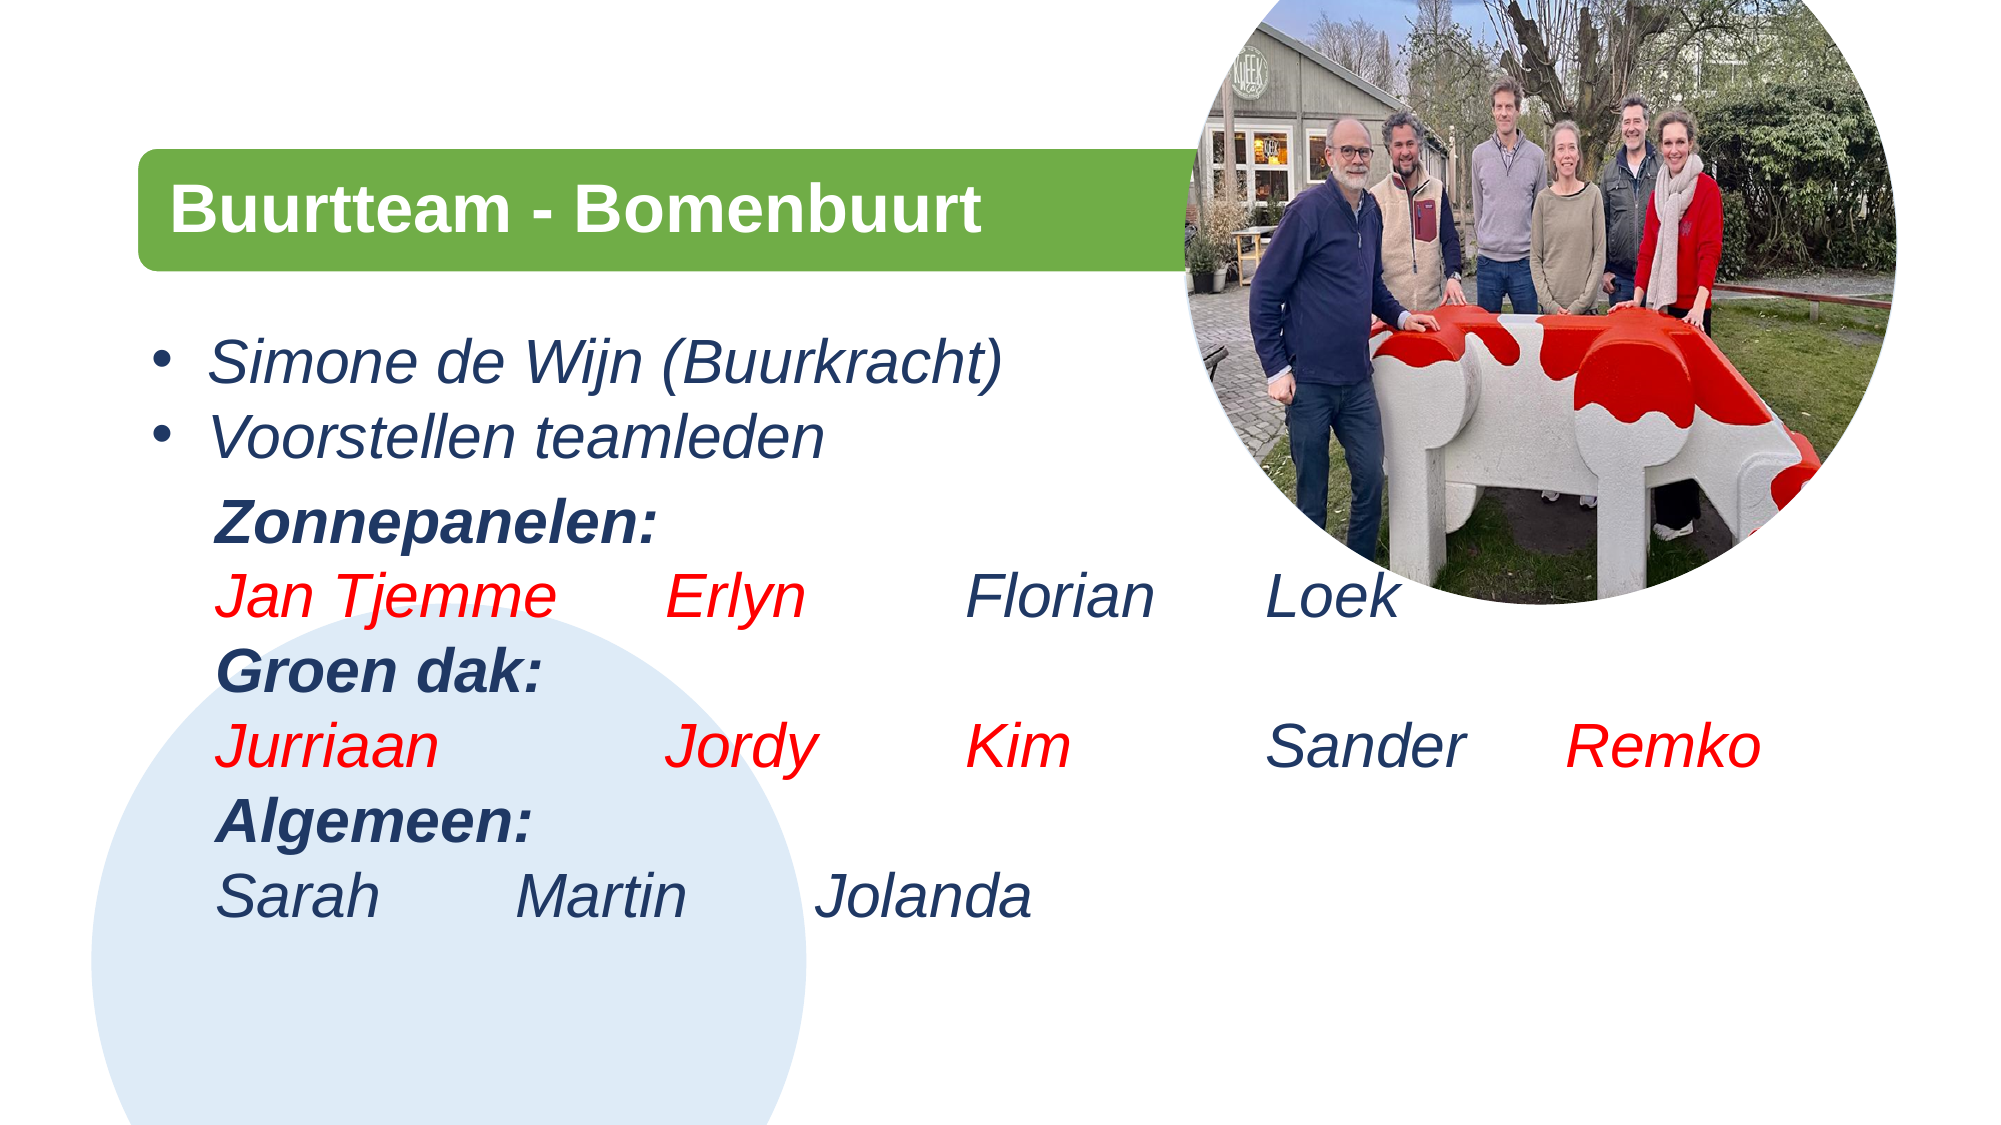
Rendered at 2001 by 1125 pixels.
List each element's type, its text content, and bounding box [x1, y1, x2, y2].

text_box Zonnepanelen: Jan Tjemme Erlyn Florian Loek Groen dak: Jurriaan Jordy Kim Sander Remko Algemeen: Sarah Martin Jolanda [199, 473, 2000, 1125]
text_box Simone de Wijn (Buurkracht) Voorstellen teamleden [136, 313, 1179, 955]
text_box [135, 144, 1179, 276]
picture [1184, 0, 1897, 605]
